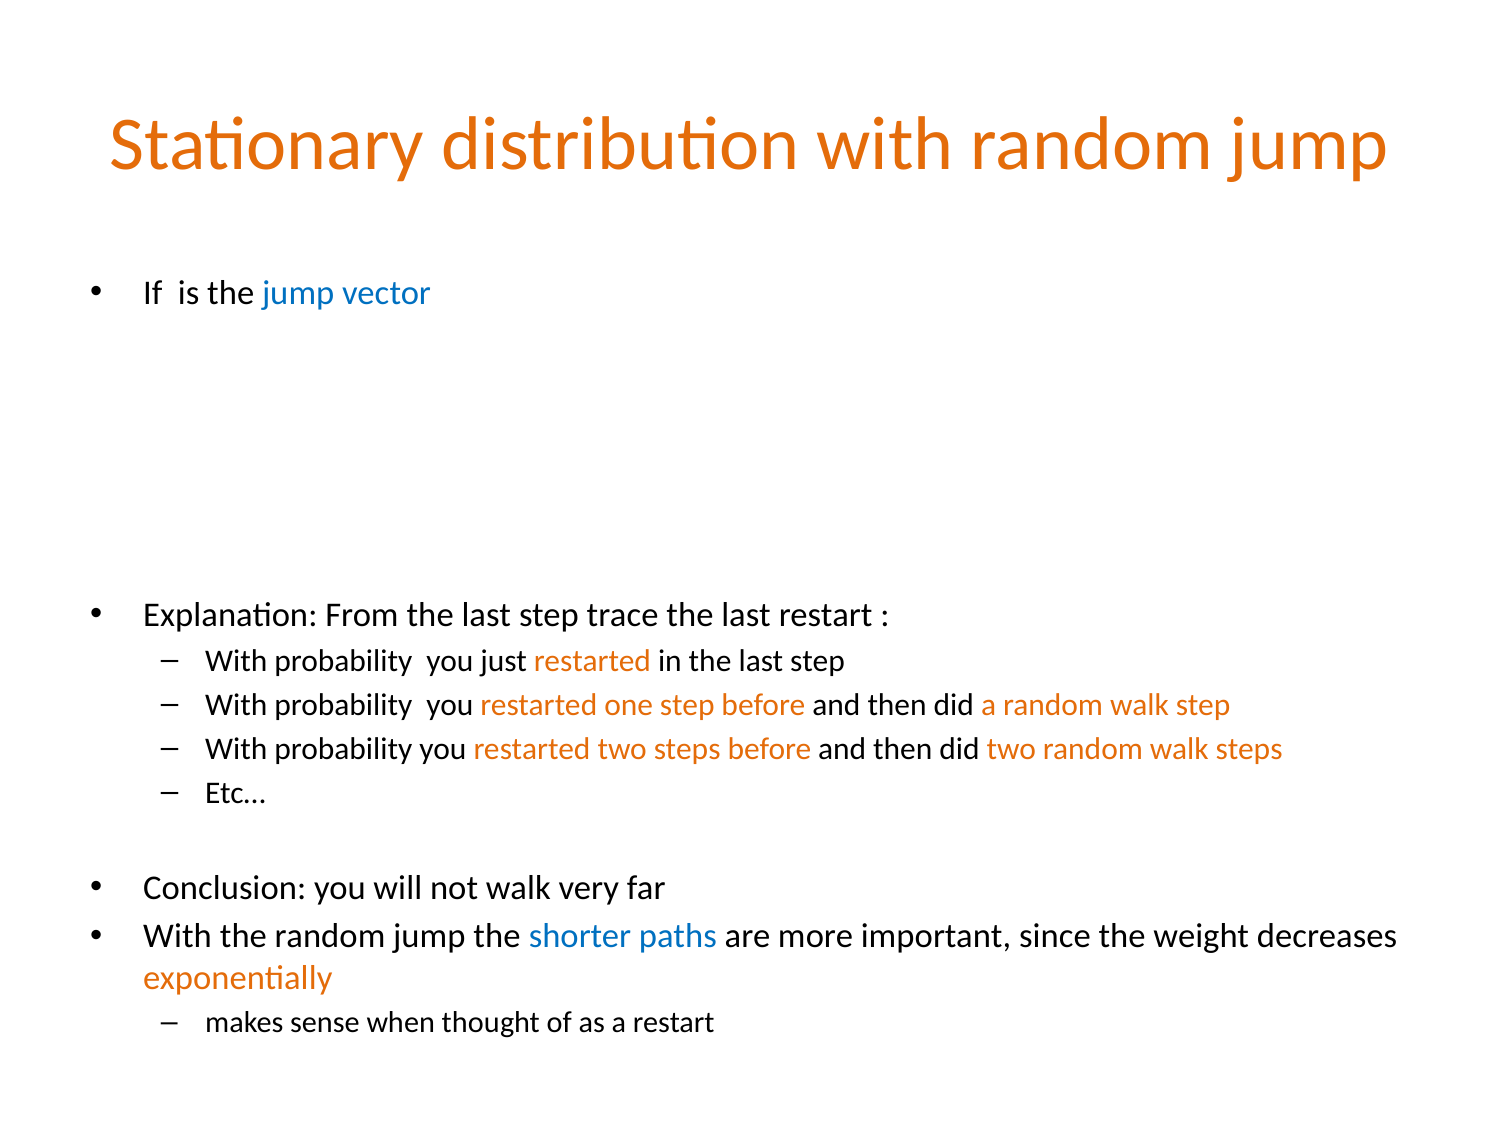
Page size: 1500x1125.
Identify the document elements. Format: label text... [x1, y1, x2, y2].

title Stationary distribution with random jump [75, 45, 1425, 233]
